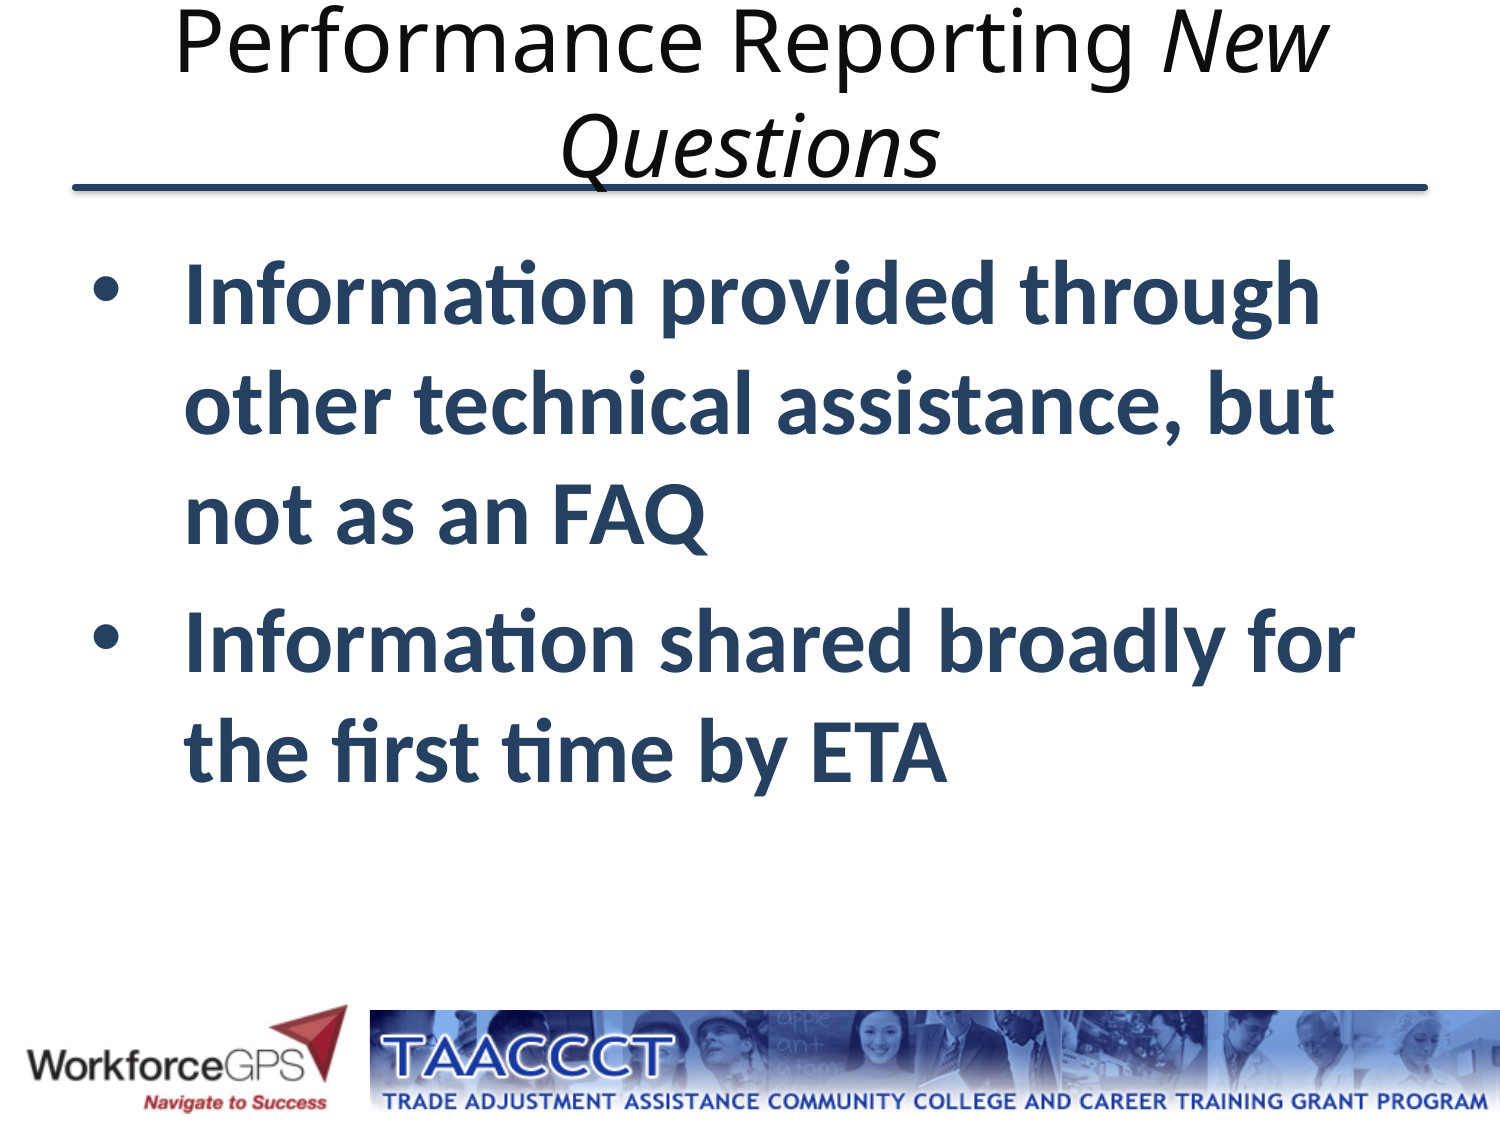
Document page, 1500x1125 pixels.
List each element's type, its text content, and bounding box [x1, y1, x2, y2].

picture [369, 1010, 1500, 1124]
title Performance Reporting New Questions [24, 24, 1475, 155]
list Information provided through other technical assistance, but not as an FAQ Information shared broadly for the first time by ETA [75, 224, 1388, 950]
picture [24, 1004, 351, 1114]
